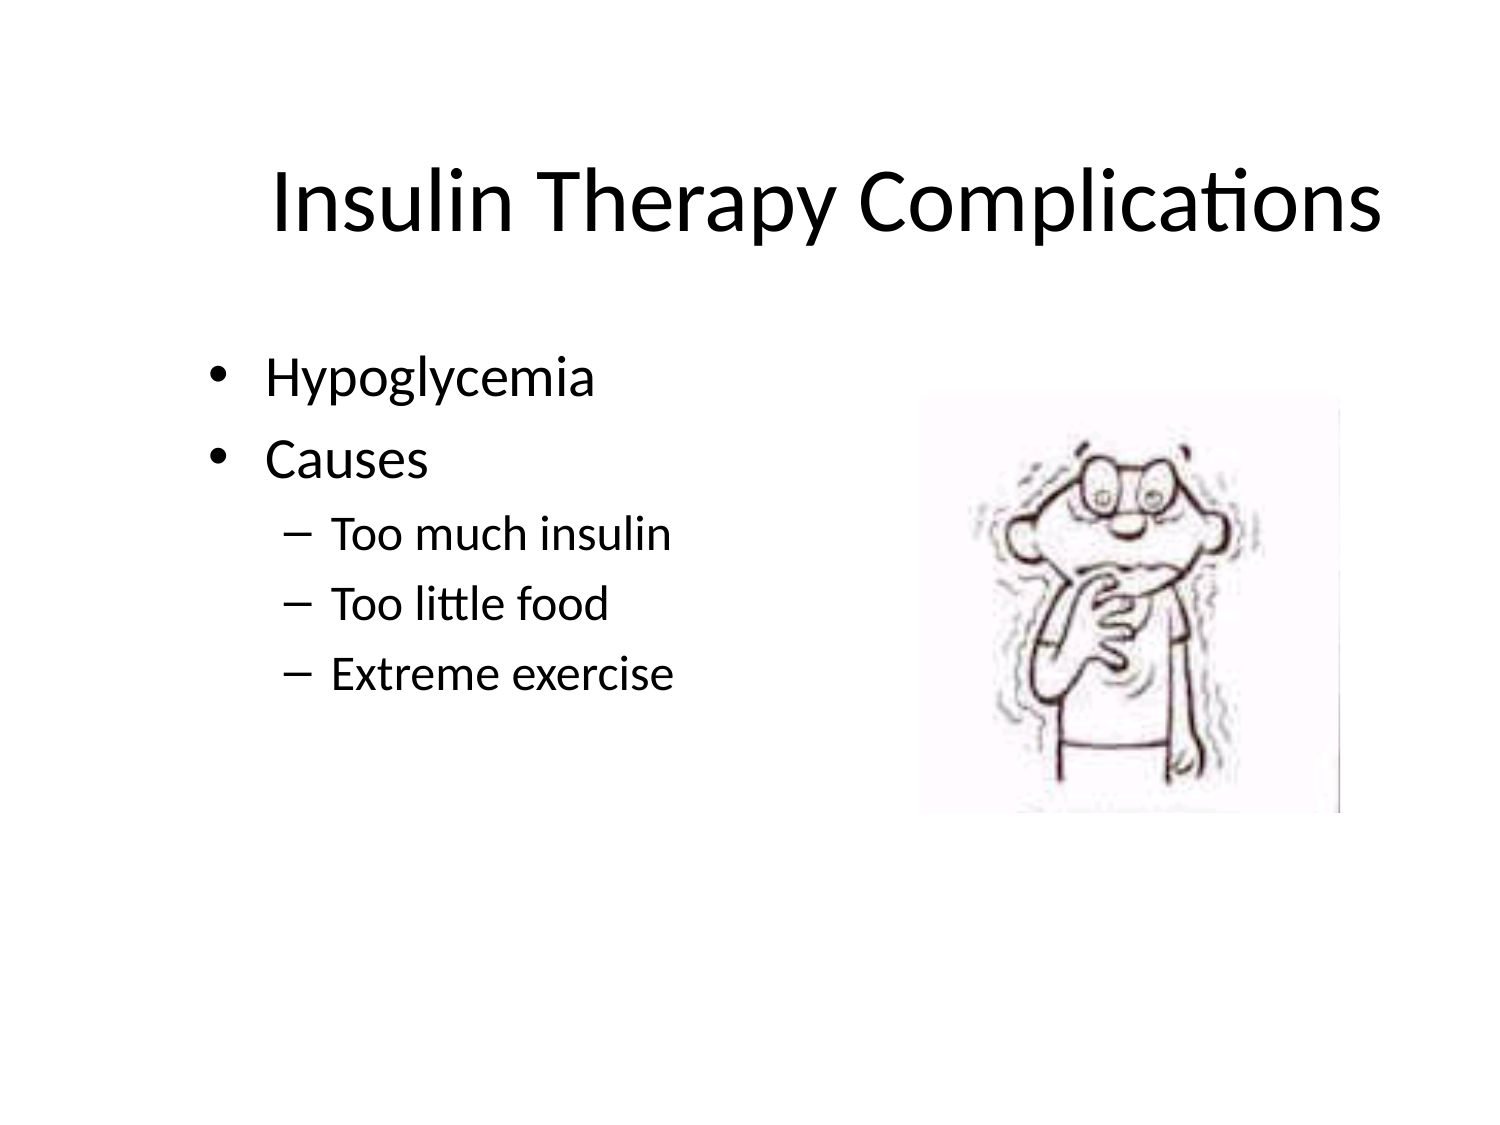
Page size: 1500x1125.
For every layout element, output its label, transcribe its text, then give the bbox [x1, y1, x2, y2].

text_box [919, 362, 1341, 813]
list Hypoglycemia Causes Too much insulin Too little food Extreme exercise [193, 331, 819, 1006]
title Insulin Therapy Complications [188, 101, 1468, 289]
